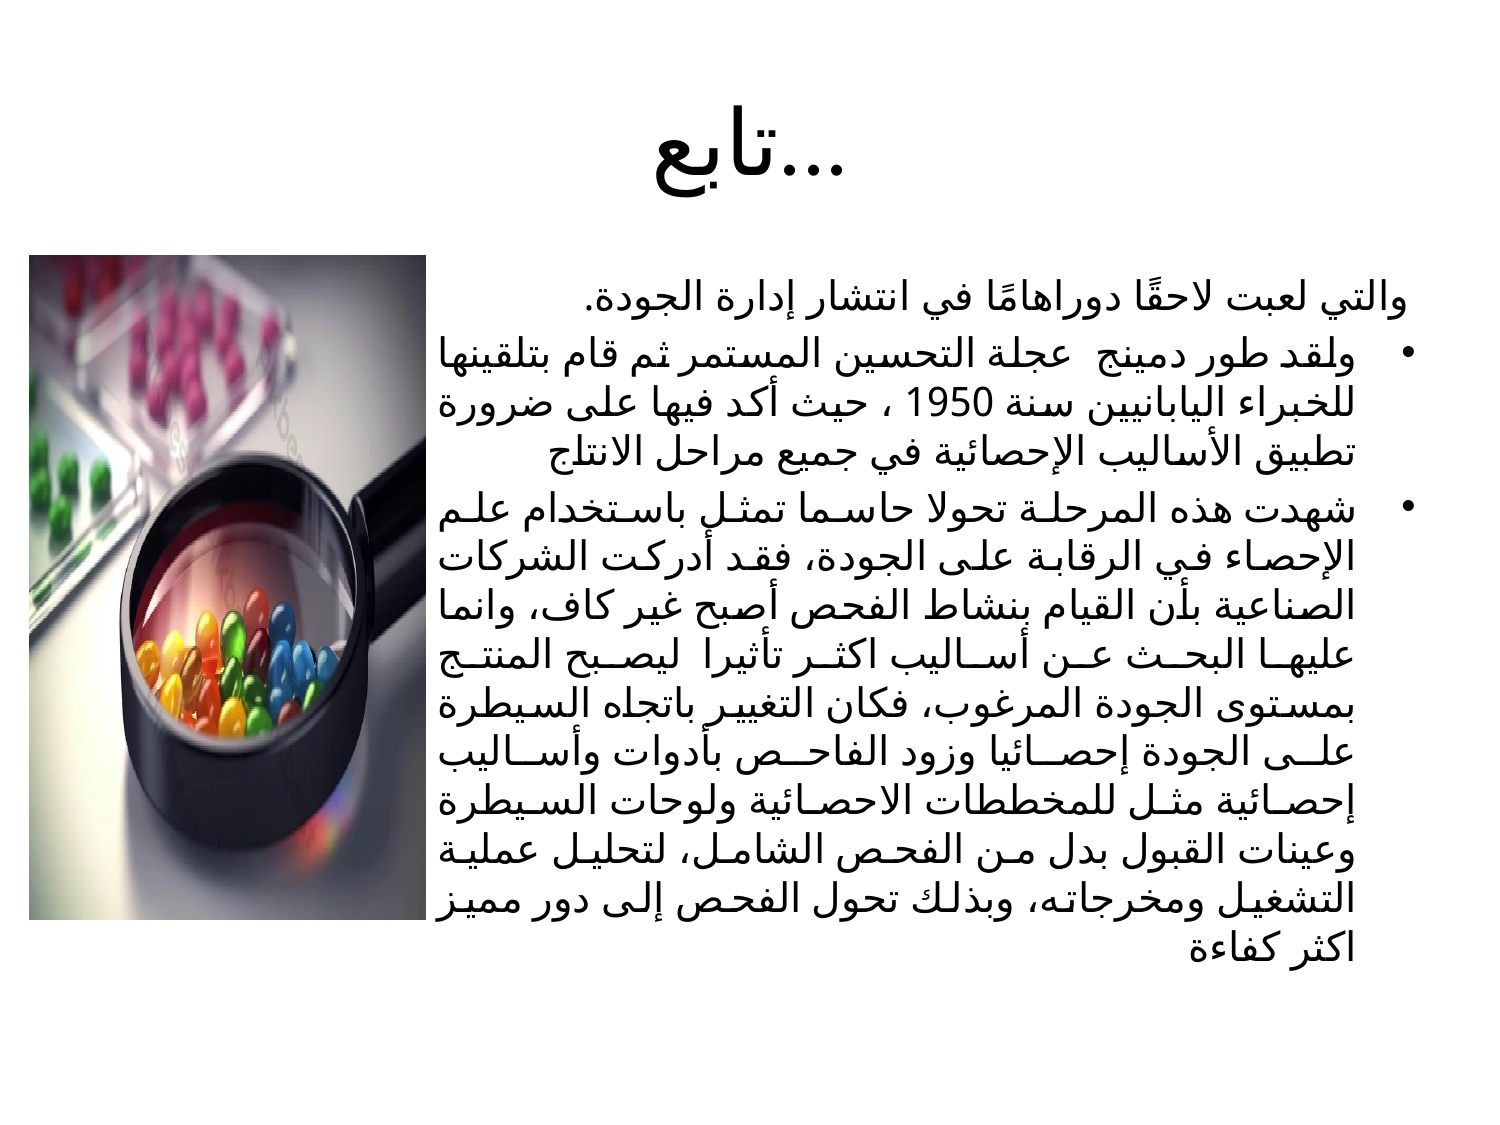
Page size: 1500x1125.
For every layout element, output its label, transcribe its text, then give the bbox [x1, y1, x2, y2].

title تابع... [75, 45, 1425, 233]
list والتي لعبت لاحقًا دوراهامًا في انتشار إدارة الجودة. ولقد طور دمینج عجلة التحسين المستمر ثم قام بتلقینها للخبراء الیابانیین سنة 1950 ، حیث أكد فیها على ضرورة تطبیق الأسالیب الإحصائیة في جمیع مراحل الانتاج شهدت هذه المرحلة تحولا حاسما تمثل باستخدام علم الإحصاء في الرقابة على الجودة، فقد أدركت الشركات الصناعیة بأن القیام بنشاط الفحص أصبح غیر كاف، وانما علیها البحث عن أسالیب اكثر تأثيرا لیصبح المنتج بمستوى الجودة المرغوب، فكان التغییر باتجاه السیطرة على الجودة إحصائیا وزود الفاحص بأدوات وأسالیب إحصائیة مثل للمخططات الاحصائیة ولوحات السیطرة وعینات القبول بدل من الفحص الشامل، لتحلیل عملیة التشغیل ومخرجاته، وبذلك تحول الفحص إلى دور ممیز اكثر كفاءة [422, 262, 1425, 1005]
picture [29, 255, 426, 920]
